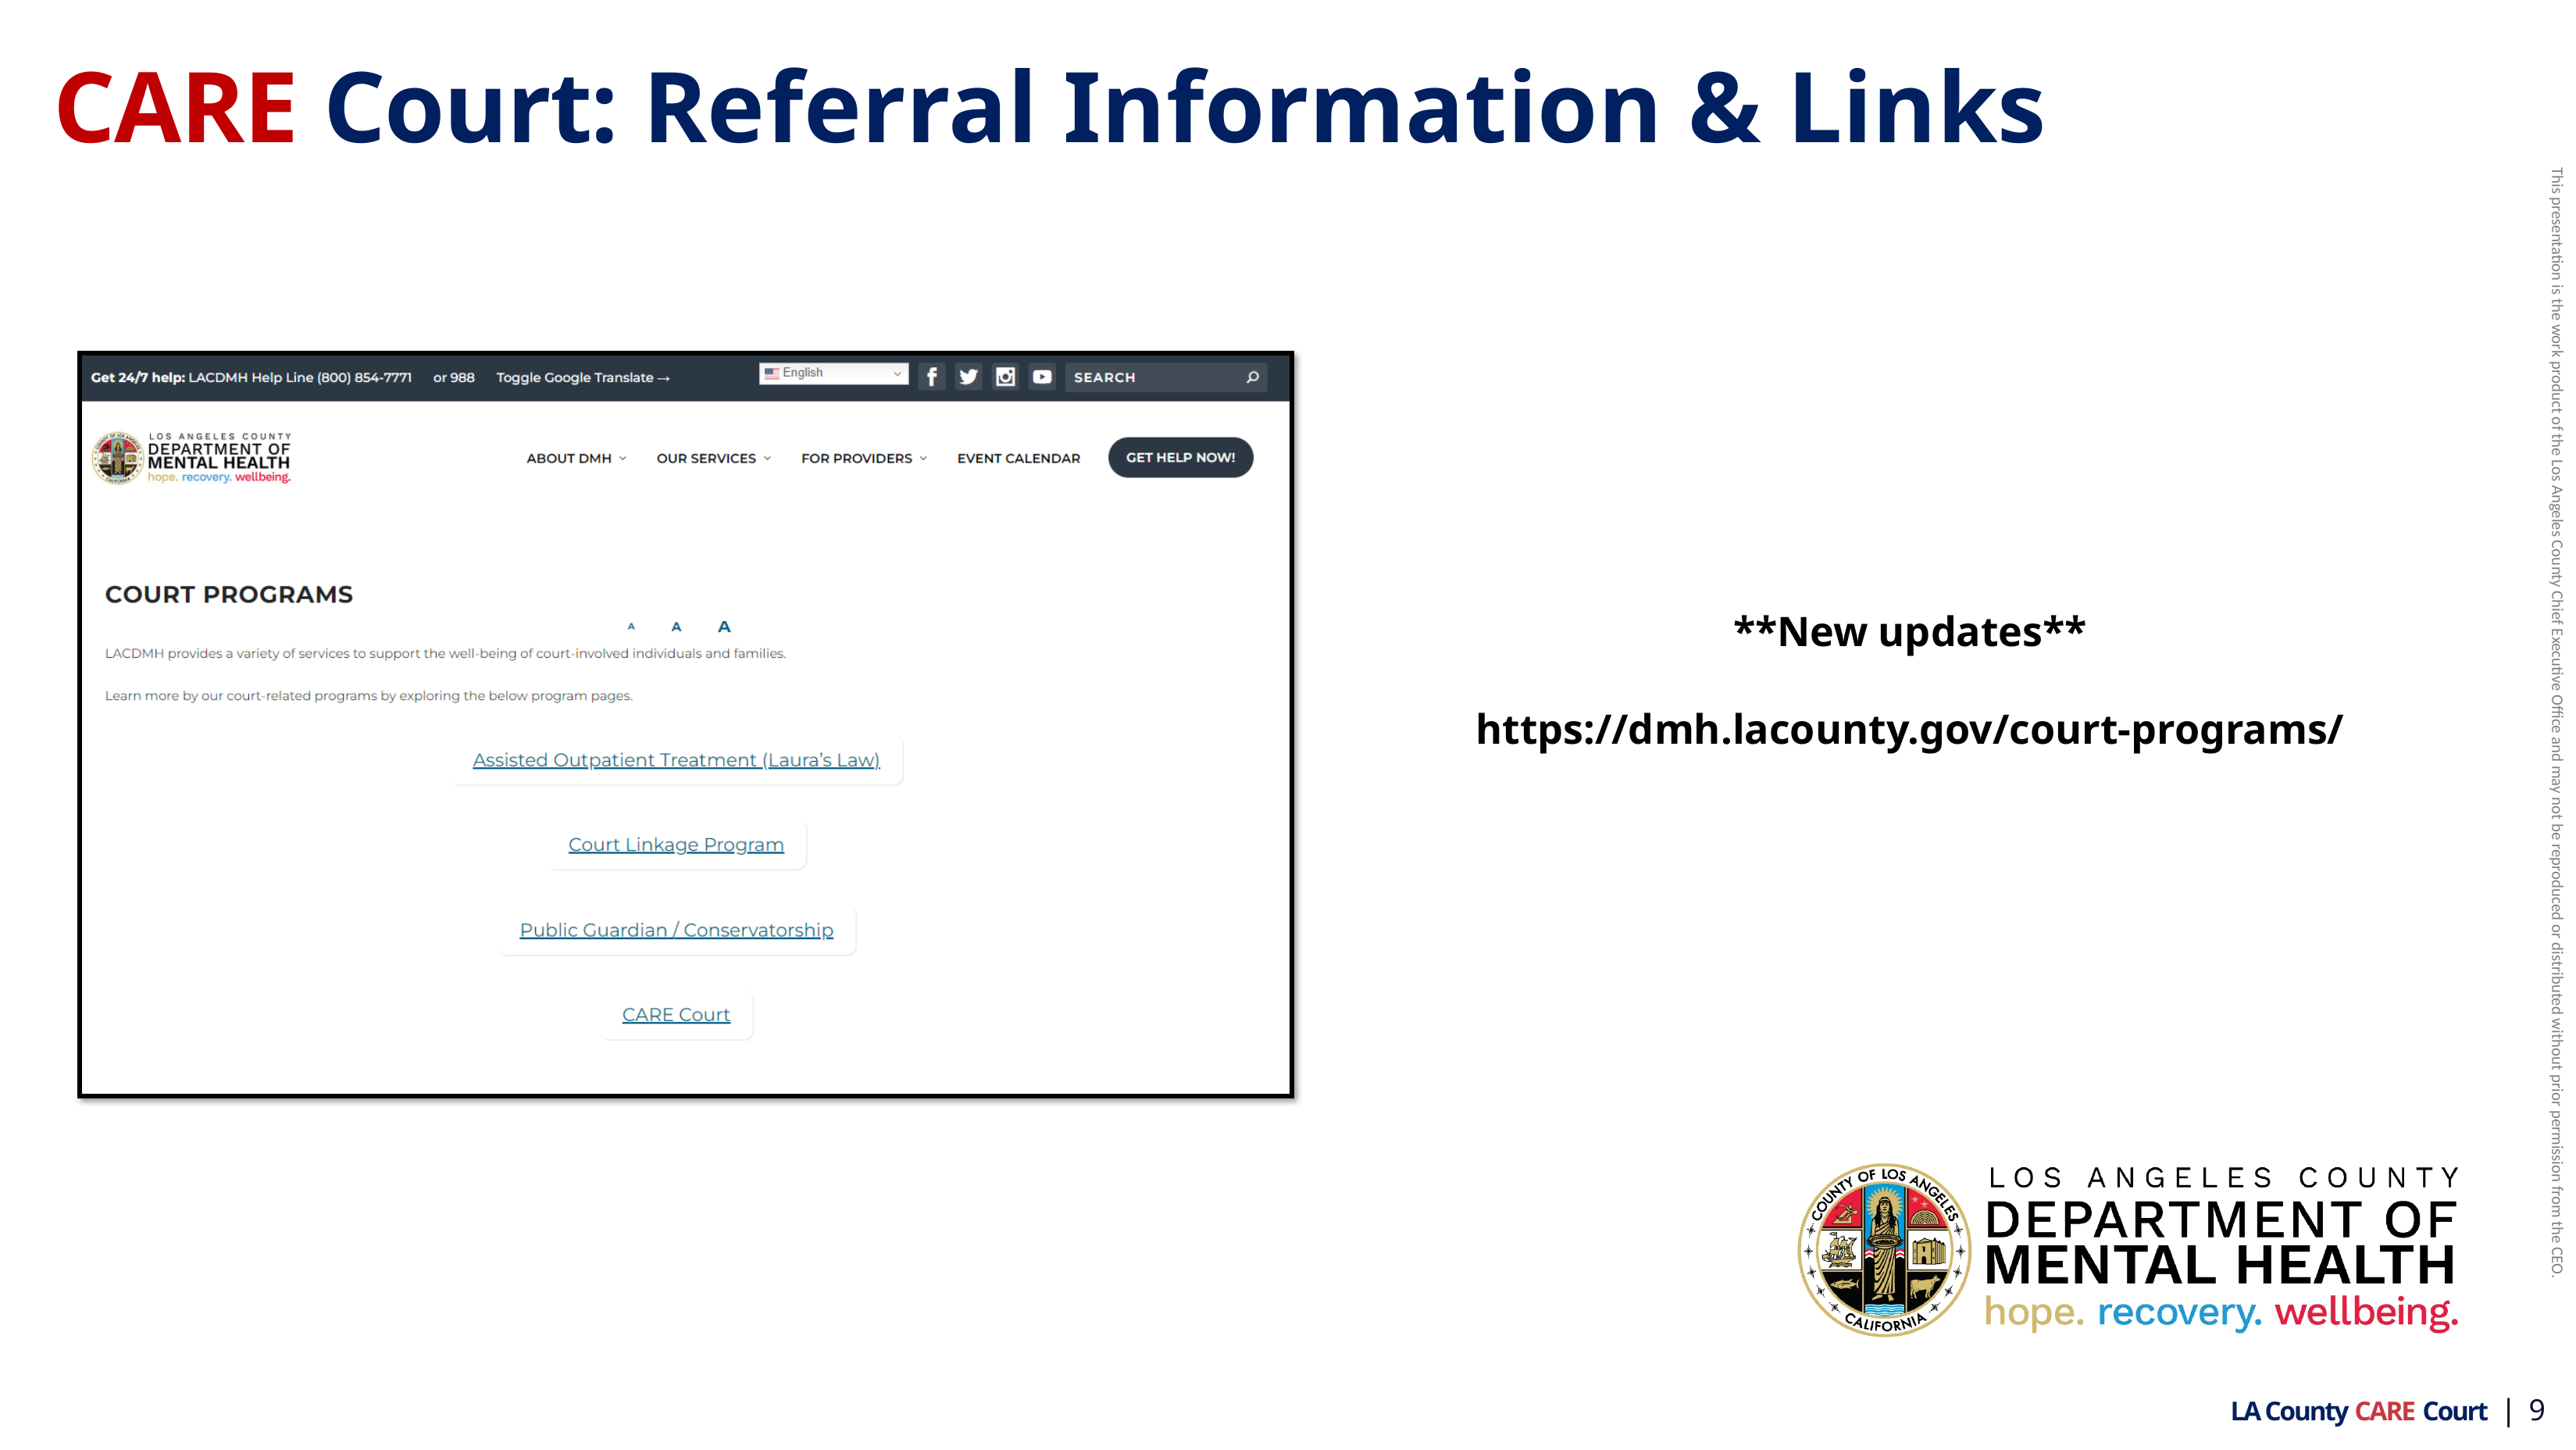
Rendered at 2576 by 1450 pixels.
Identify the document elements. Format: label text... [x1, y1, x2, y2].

picture [1732, 1093, 2528, 1408]
title CARE Court: Referral Information & Links [53, 43, 2382, 282]
text_box **New updates** https://dmh.lacounty.gov/court-programs/ [1326, 599, 2494, 759]
slide_number LA County CARE Court | 9 [1951, 1385, 2557, 1428]
picture [81, 355, 1290, 1095]
